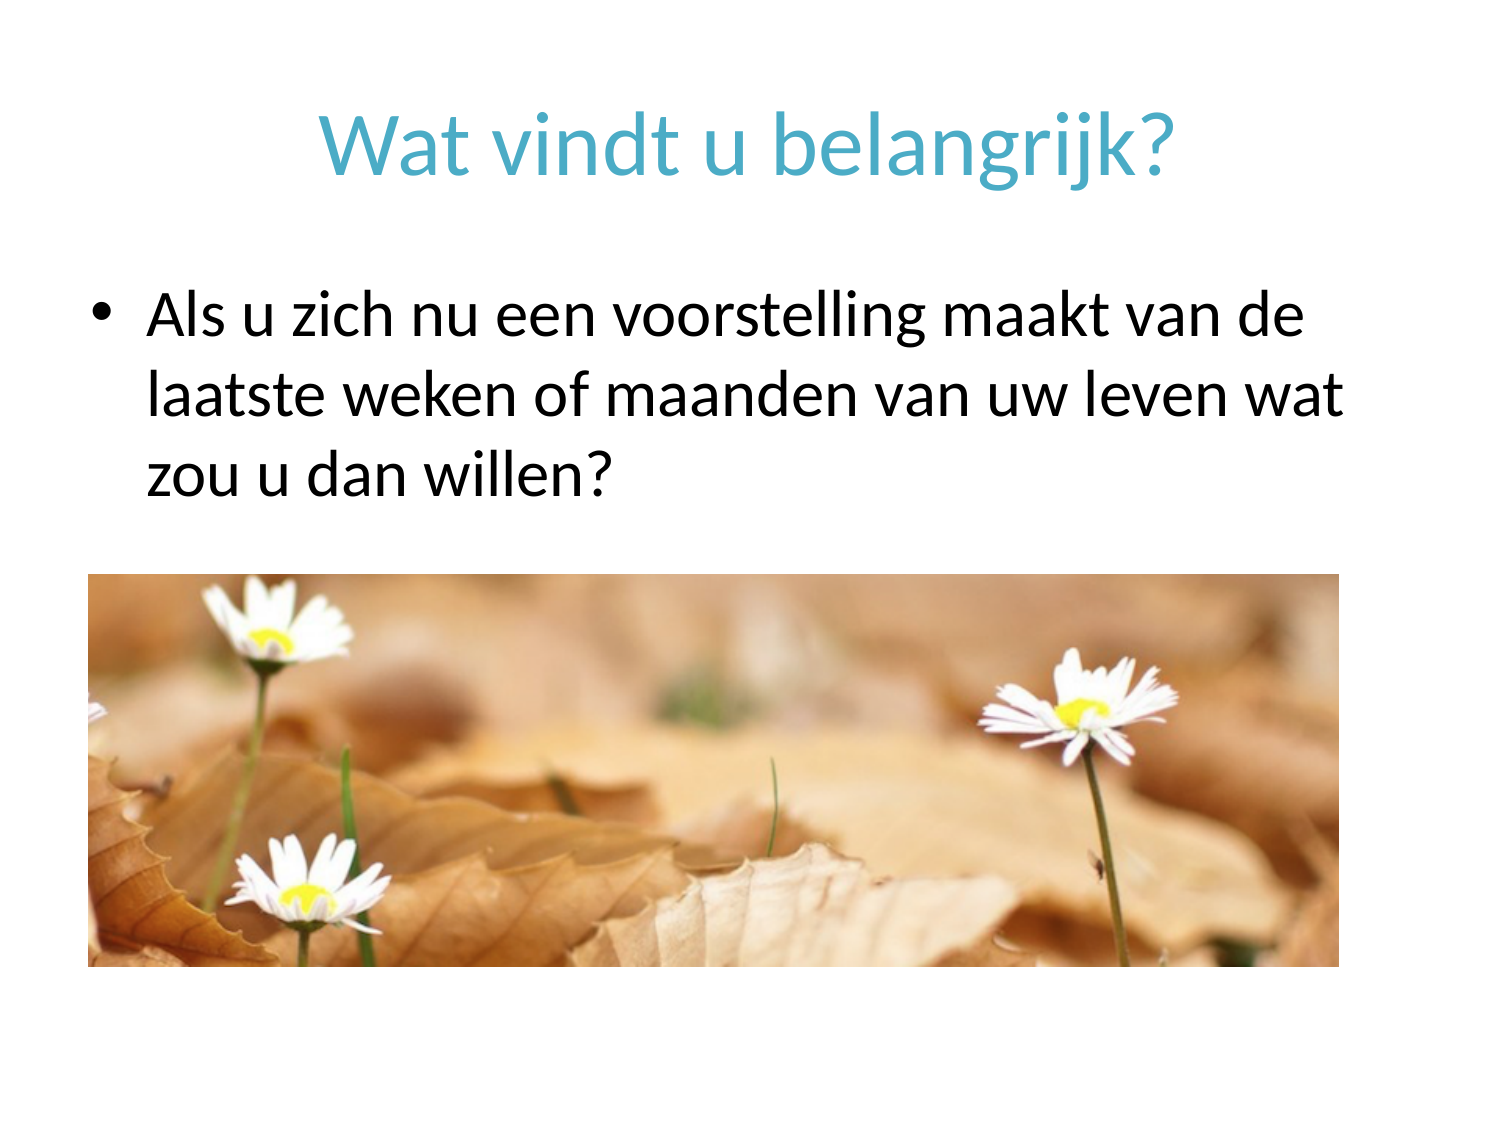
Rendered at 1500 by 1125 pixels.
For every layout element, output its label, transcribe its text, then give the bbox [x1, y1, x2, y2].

picture [88, 574, 1339, 967]
list Als u zich nu een voorstelling maakt van de laatste weken of maanden van uw leven wat zou u dan willen? [75, 262, 1425, 1005]
title Wat vindt u belangrijk? [75, 45, 1425, 233]
